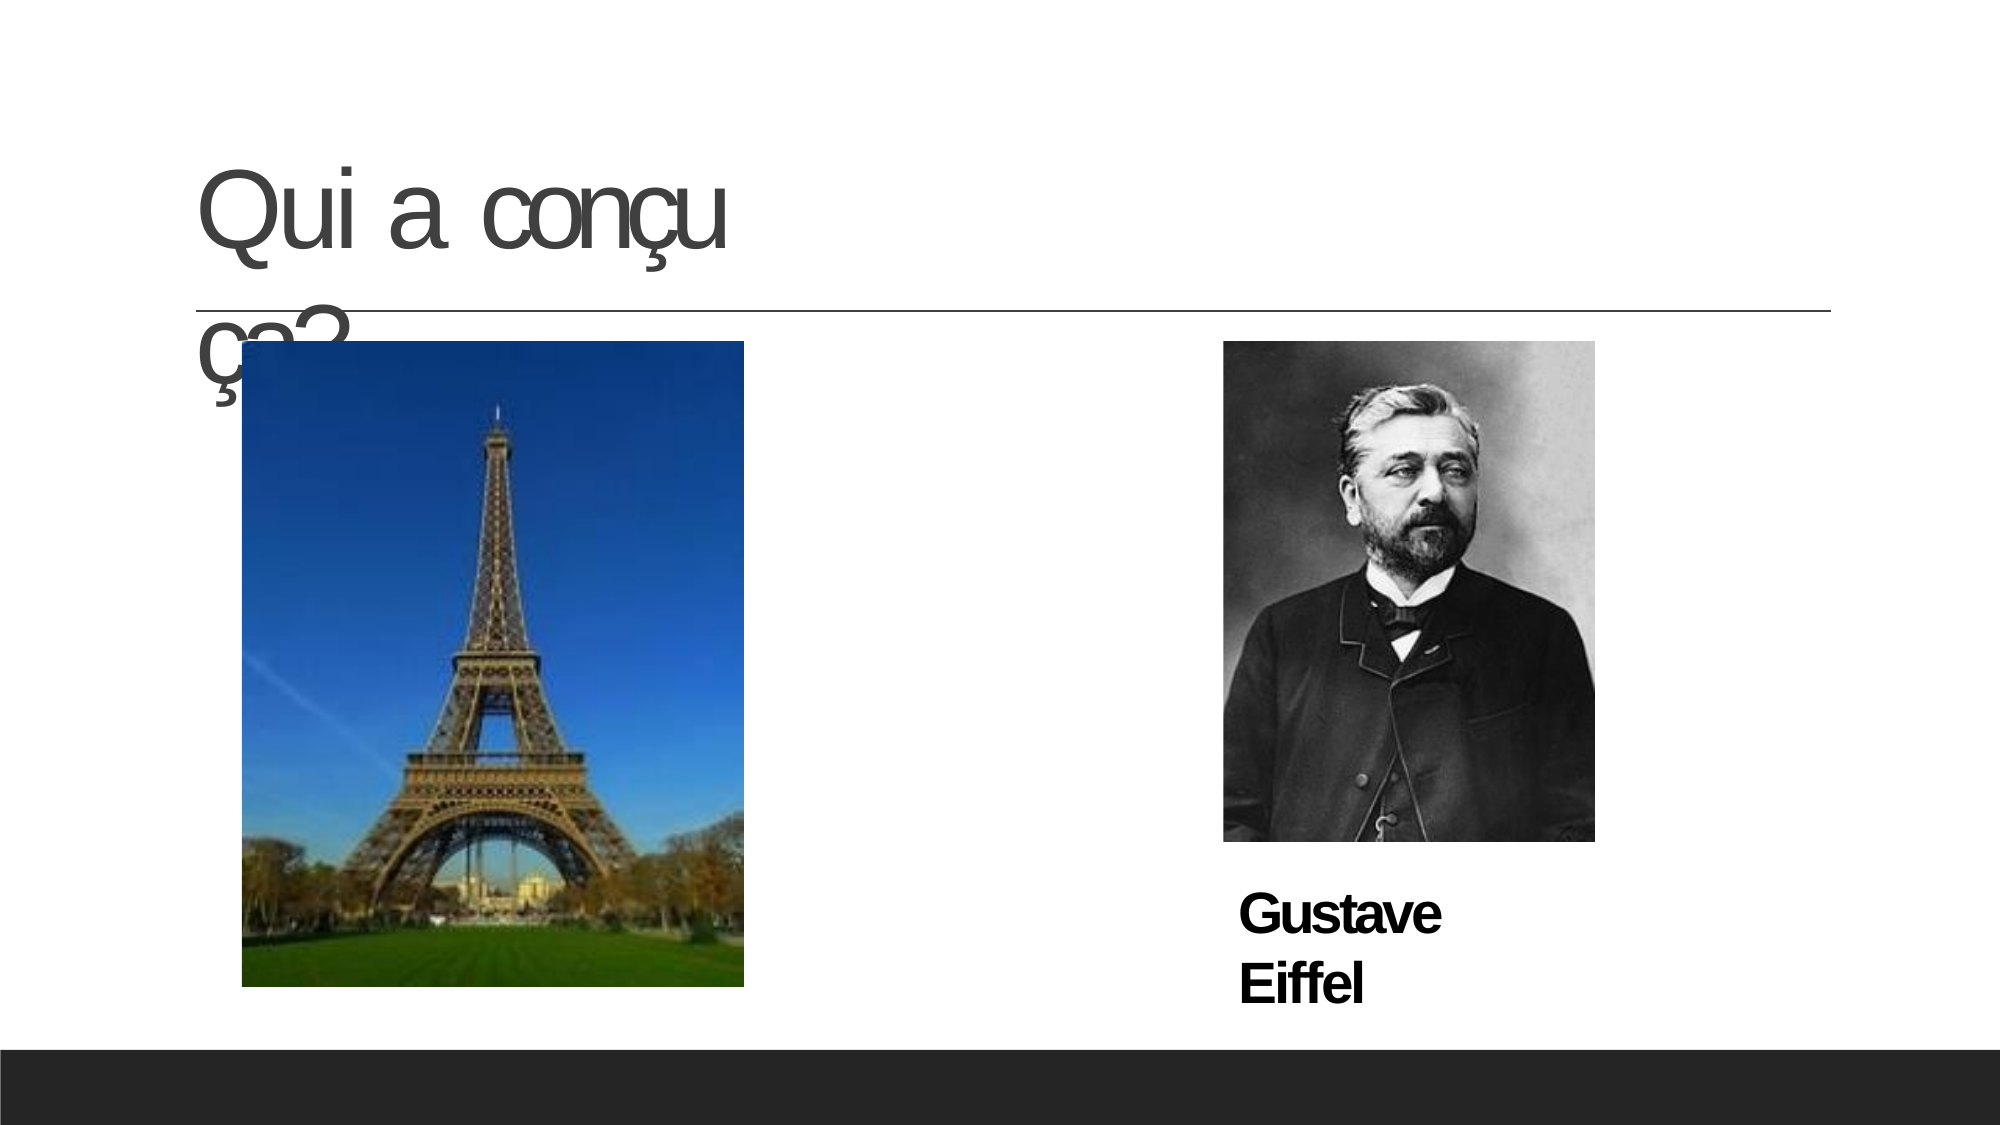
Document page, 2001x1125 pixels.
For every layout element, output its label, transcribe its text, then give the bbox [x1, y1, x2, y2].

text_box [1223, 341, 1595, 842]
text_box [241, 341, 745, 987]
title Qui a conçu ça? [192, 134, 903, 407]
text_box Gustave Eiffel [1236, 872, 1583, 1015]
